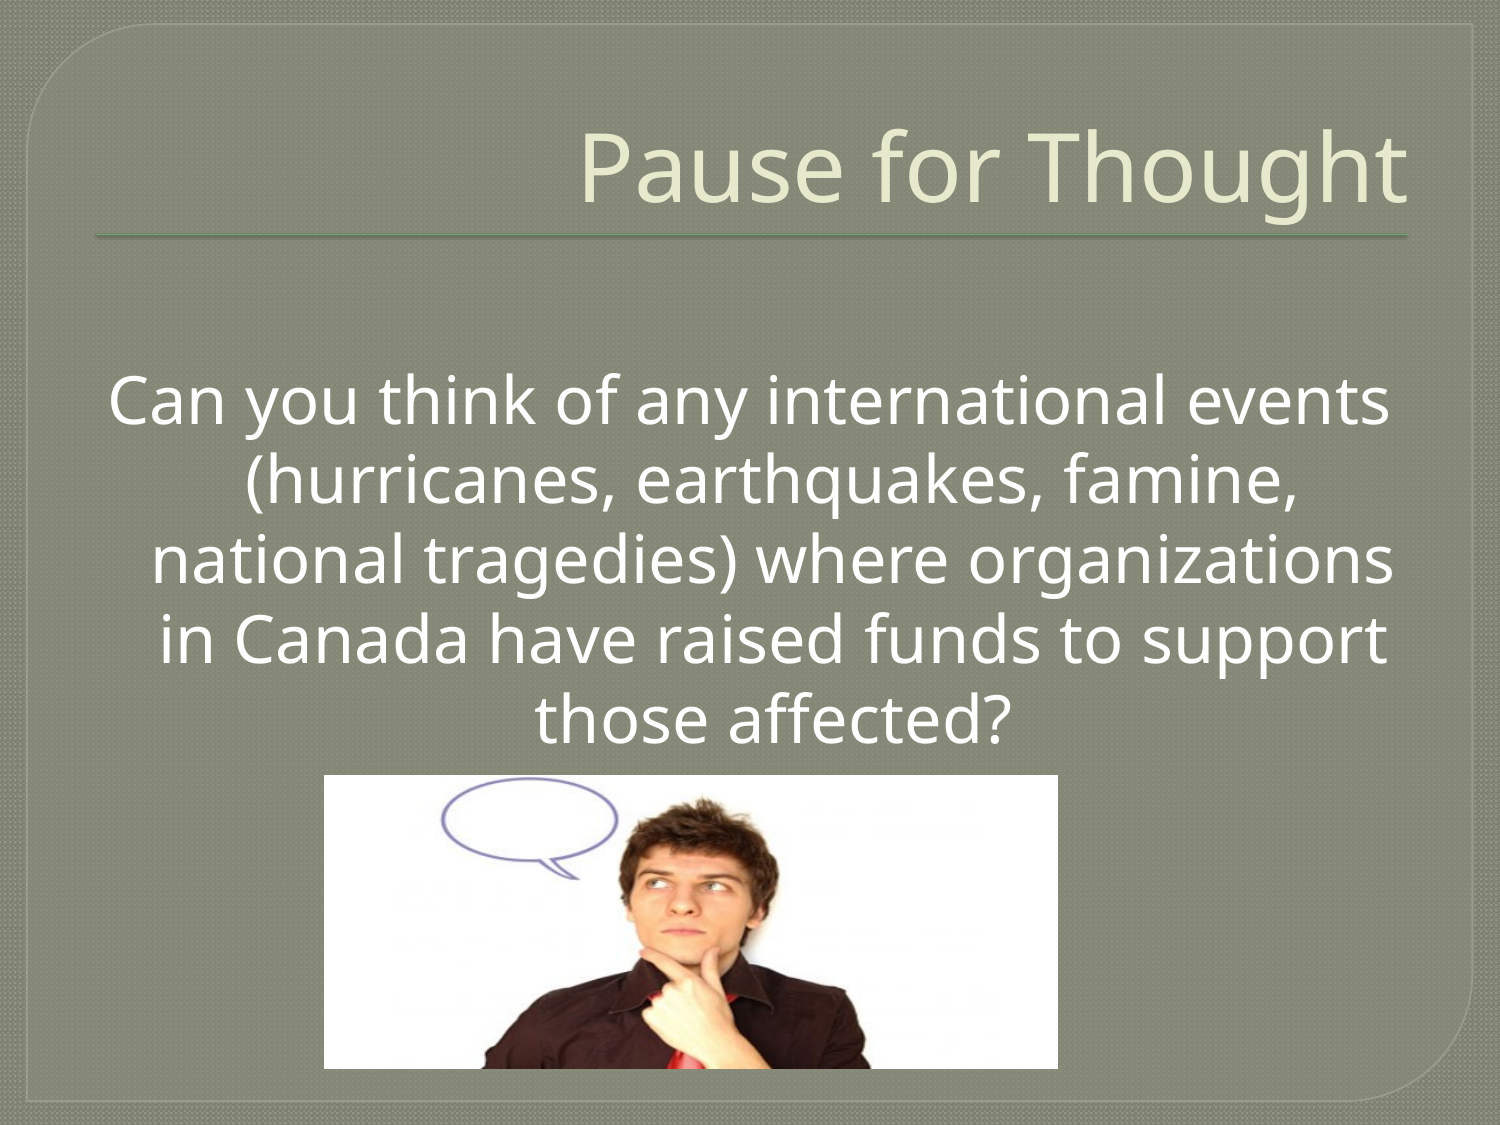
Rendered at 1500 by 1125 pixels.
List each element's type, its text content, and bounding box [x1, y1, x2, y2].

title Pause for Thought [75, 41, 1425, 230]
picture [324, 774, 1058, 1069]
list Can you think of any international events (hurricanes, earthquakes, famine, national tragedies) where organizations in Canada have raised funds to support those affected? [75, 270, 1425, 1013]
